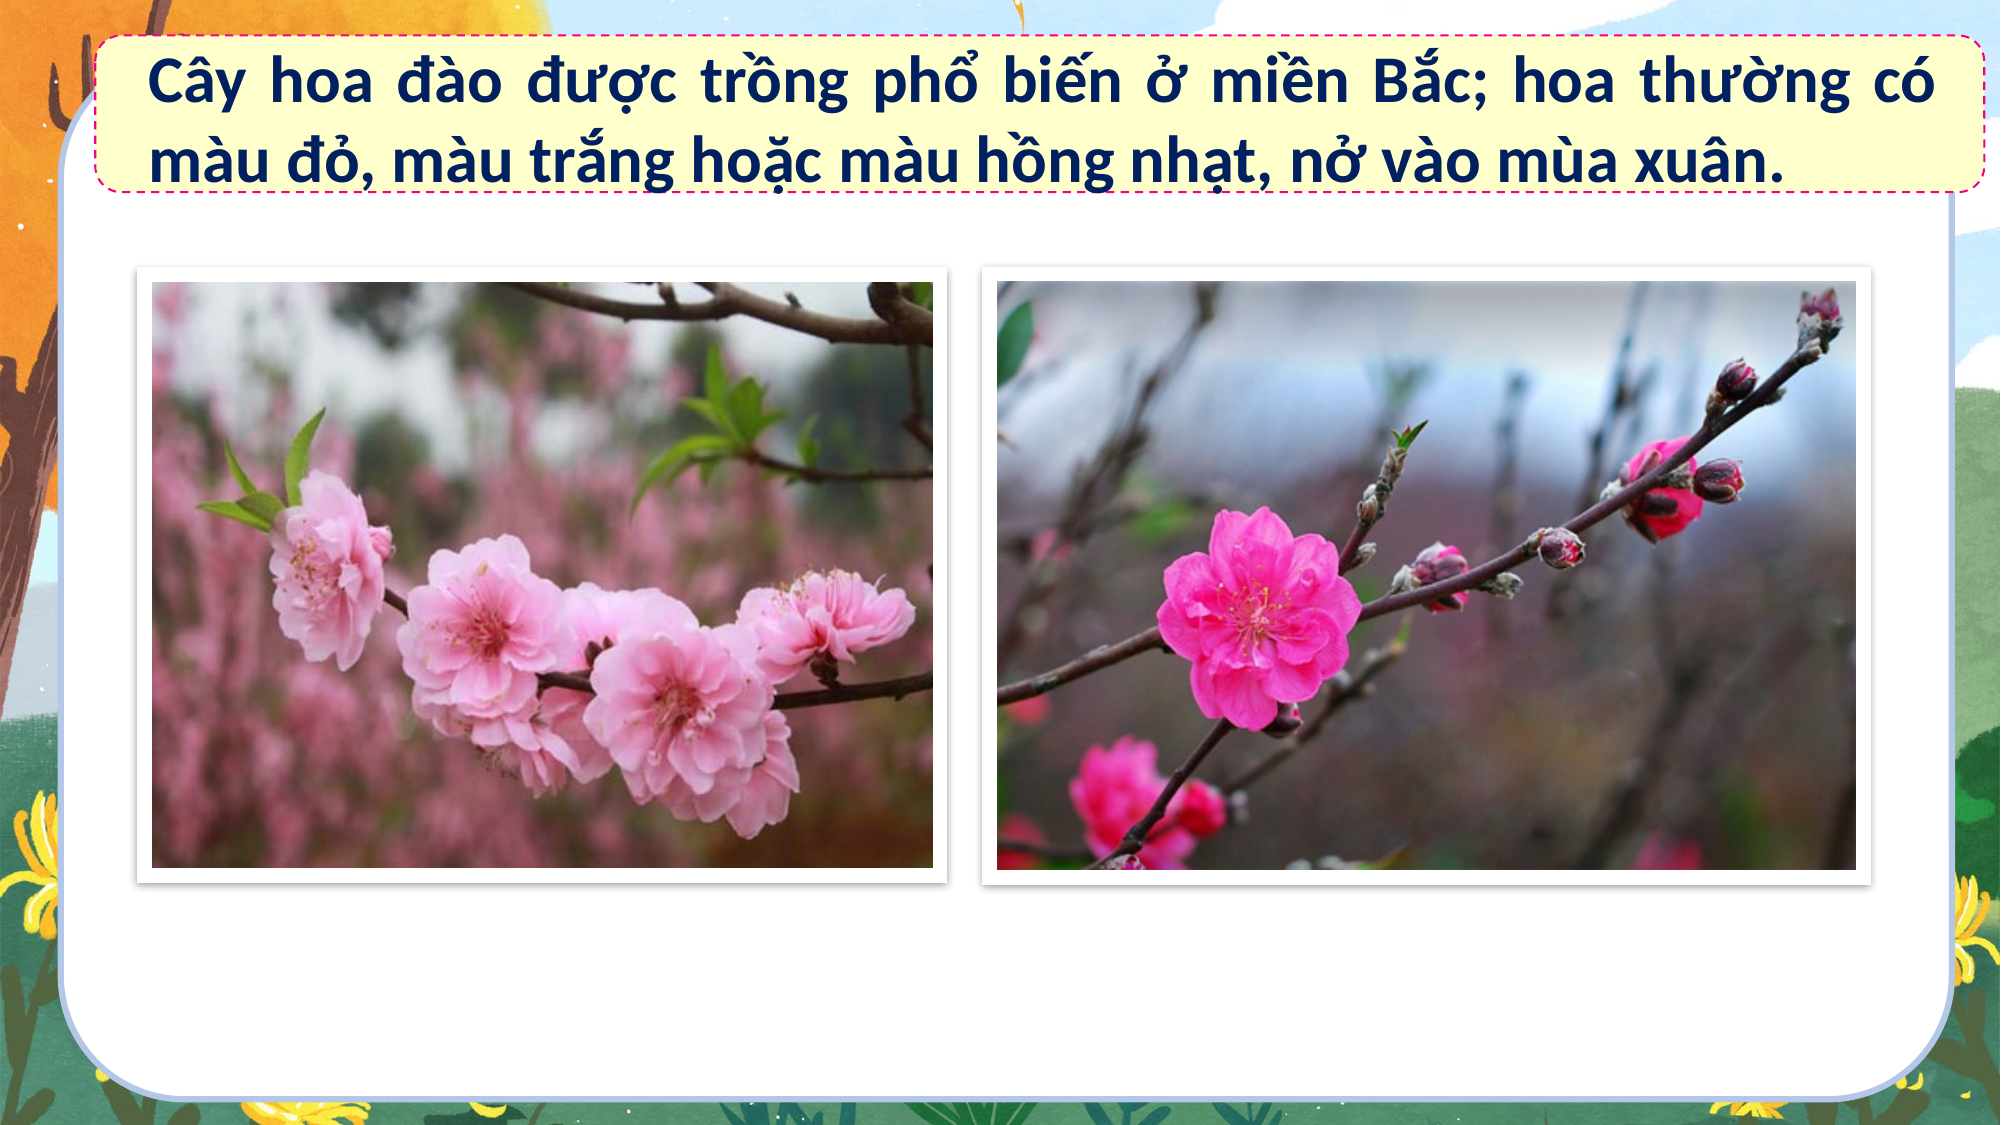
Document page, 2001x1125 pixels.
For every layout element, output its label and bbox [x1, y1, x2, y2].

picture [0, 0, 2000, 1125]
text_box [95, 35, 1985, 197]
